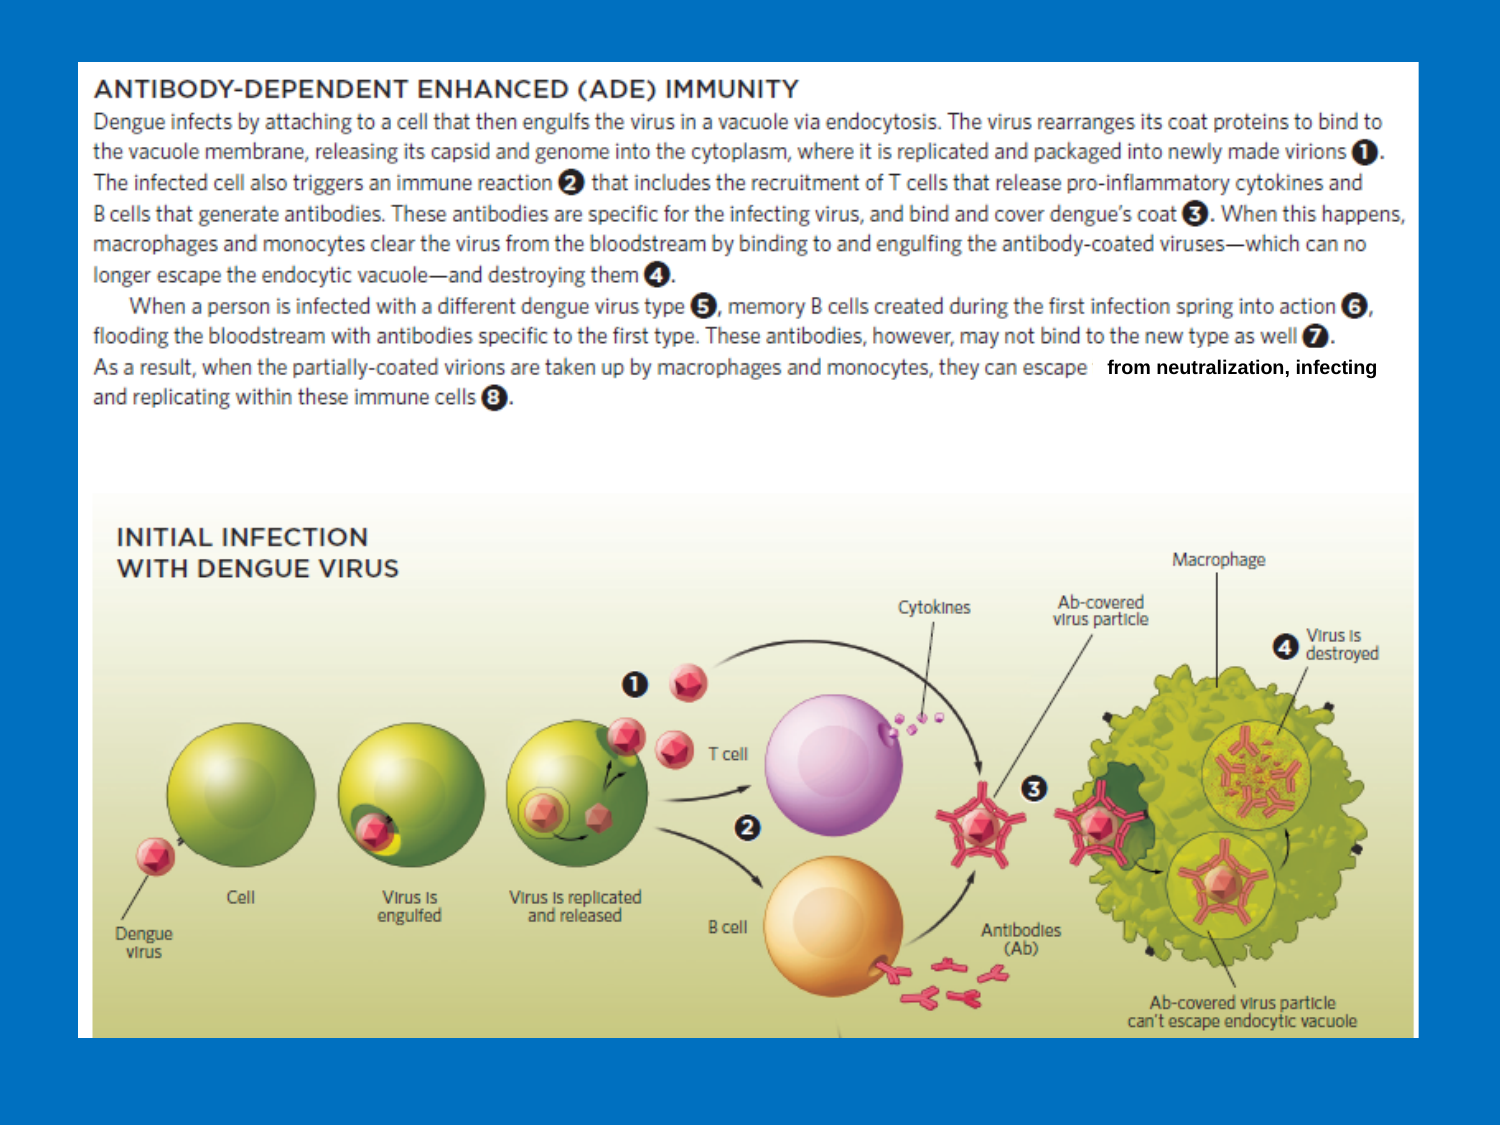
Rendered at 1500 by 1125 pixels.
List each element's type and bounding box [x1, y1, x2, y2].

picture [77, 62, 1419, 1038]
